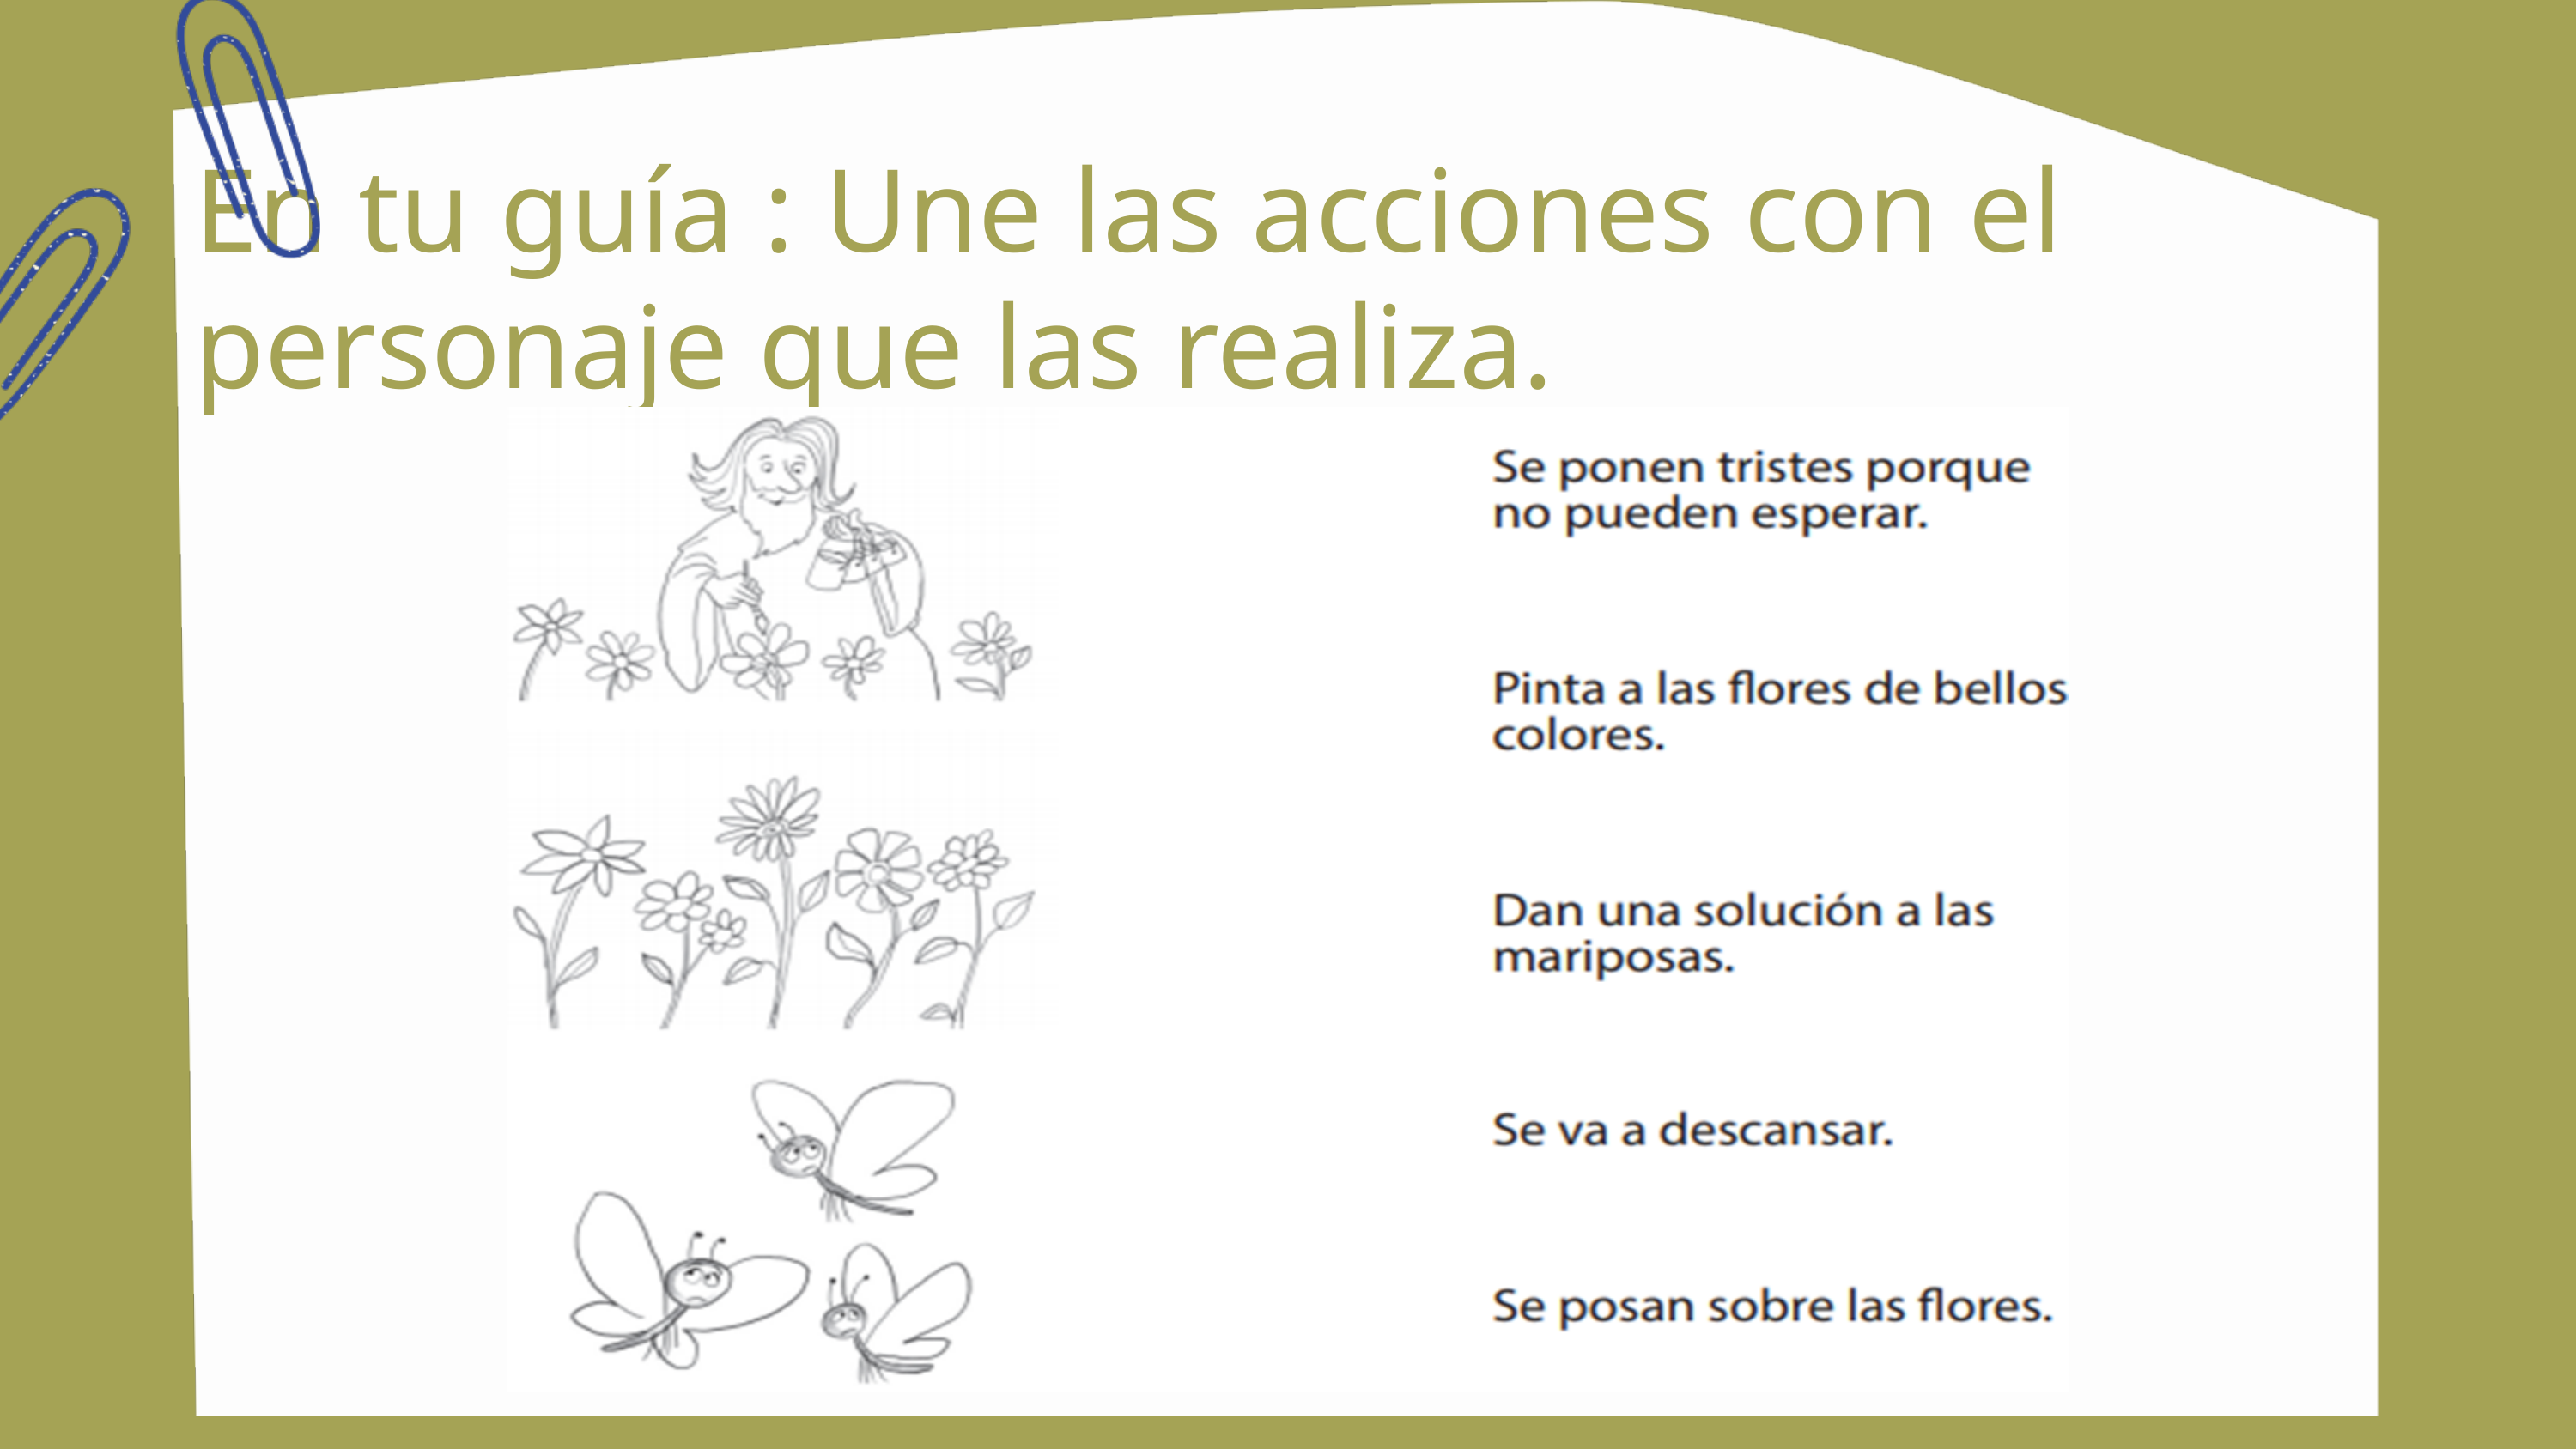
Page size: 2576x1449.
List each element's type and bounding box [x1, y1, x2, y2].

text_box [193, 144, 2382, 573]
picture [0, 0, 2380, 1416]
